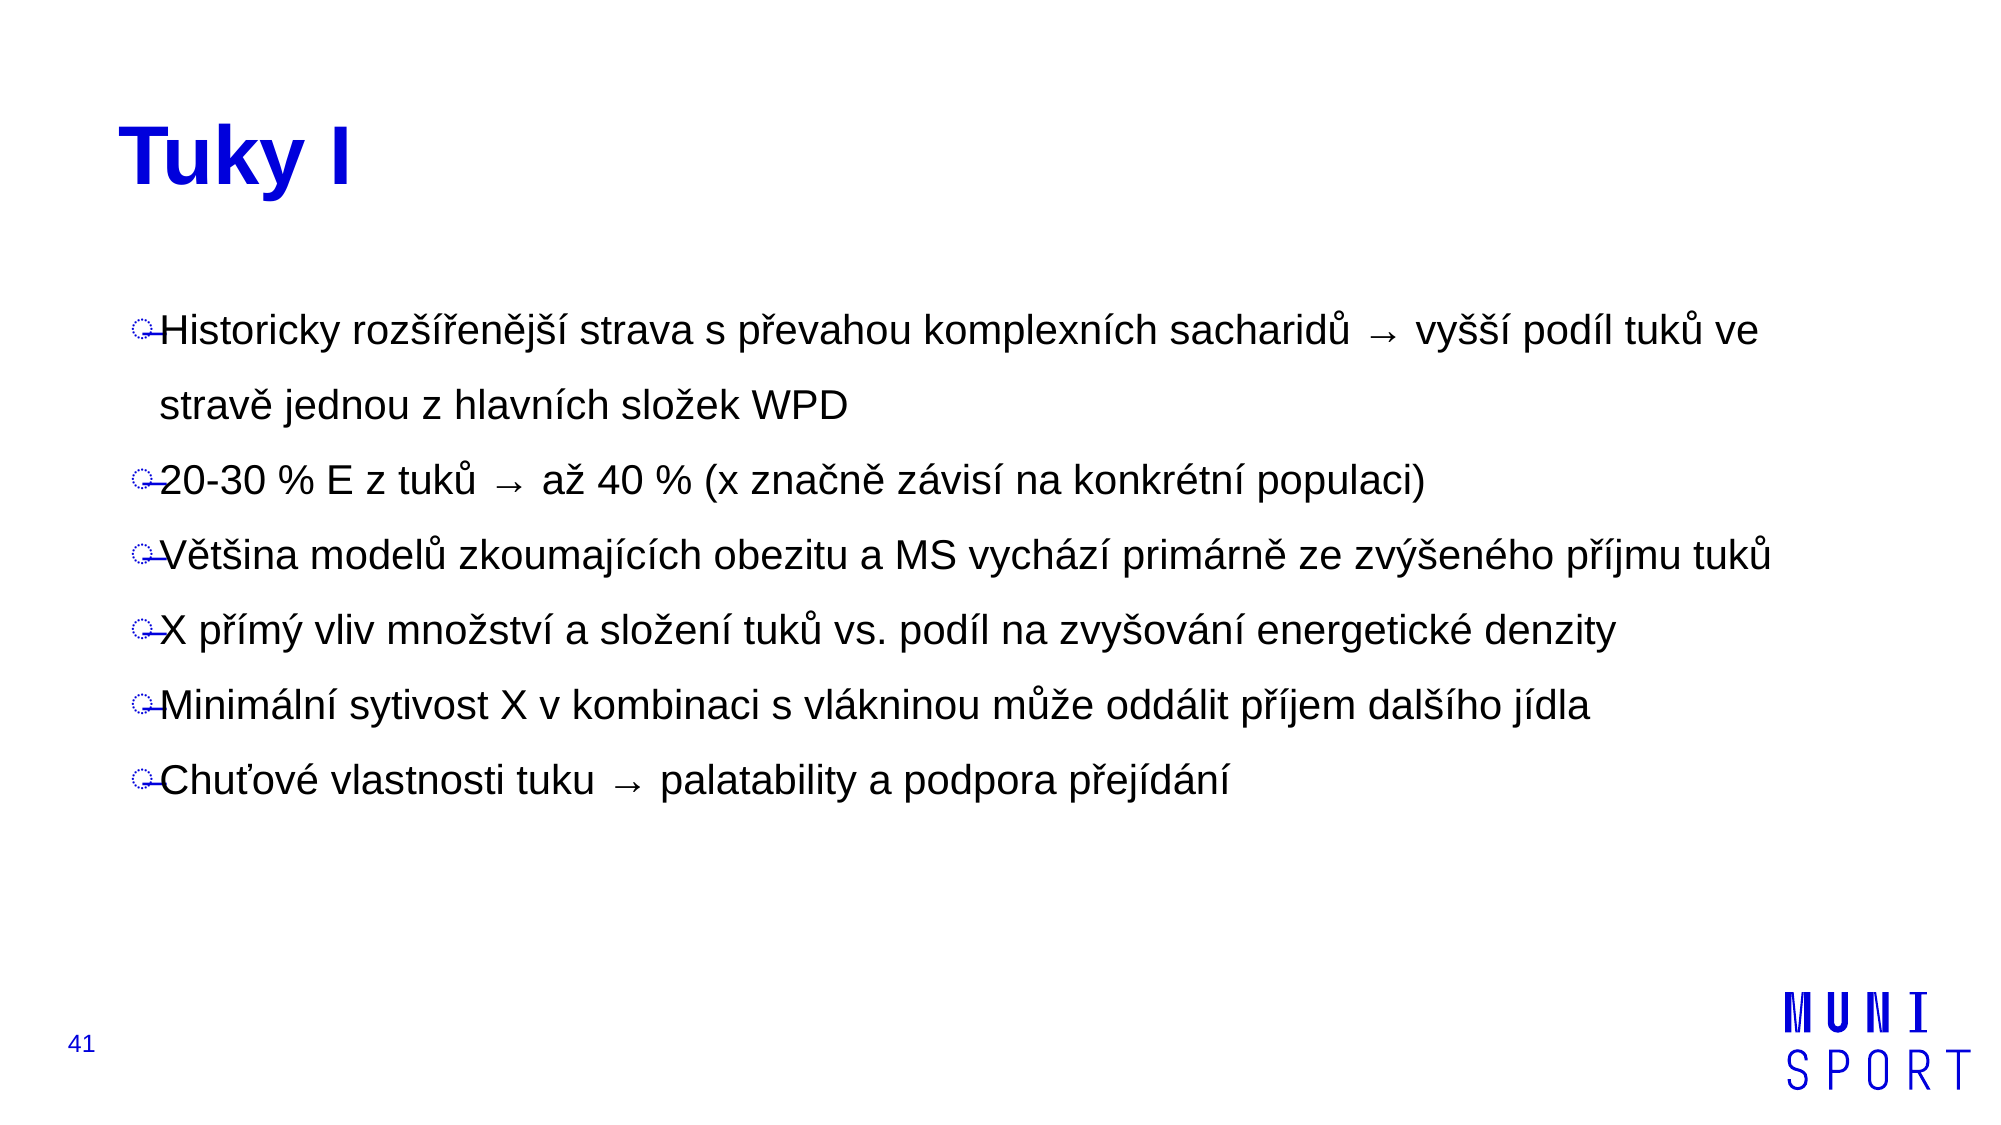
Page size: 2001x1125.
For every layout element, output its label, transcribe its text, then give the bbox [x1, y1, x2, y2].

list Historicky rozšířenější strava s převahou komplexních sacharidů → vyšší podíl tuků ve stravě jednou z hlavních složek WPD 20-30 % E z tuků → až 40 % (x značně závisí na konkrétní populaci) Většina modelů zkoumajících obezitu a MS vychází primárně ze zvýšeného příjmu tuků X přímý vliv množství a složení tuků vs. podíl na zvyšování energetické denzity Minimální sytivost X v kombinaci s vlákninou může oddálit příjem dalšího jídla Chuťové vlastnosti tuku → palatability a podpora přejídání [118, 277, 1883, 957]
title Tuky I [118, 118, 1883, 193]
slide_number 41 [67, 1021, 110, 1063]
